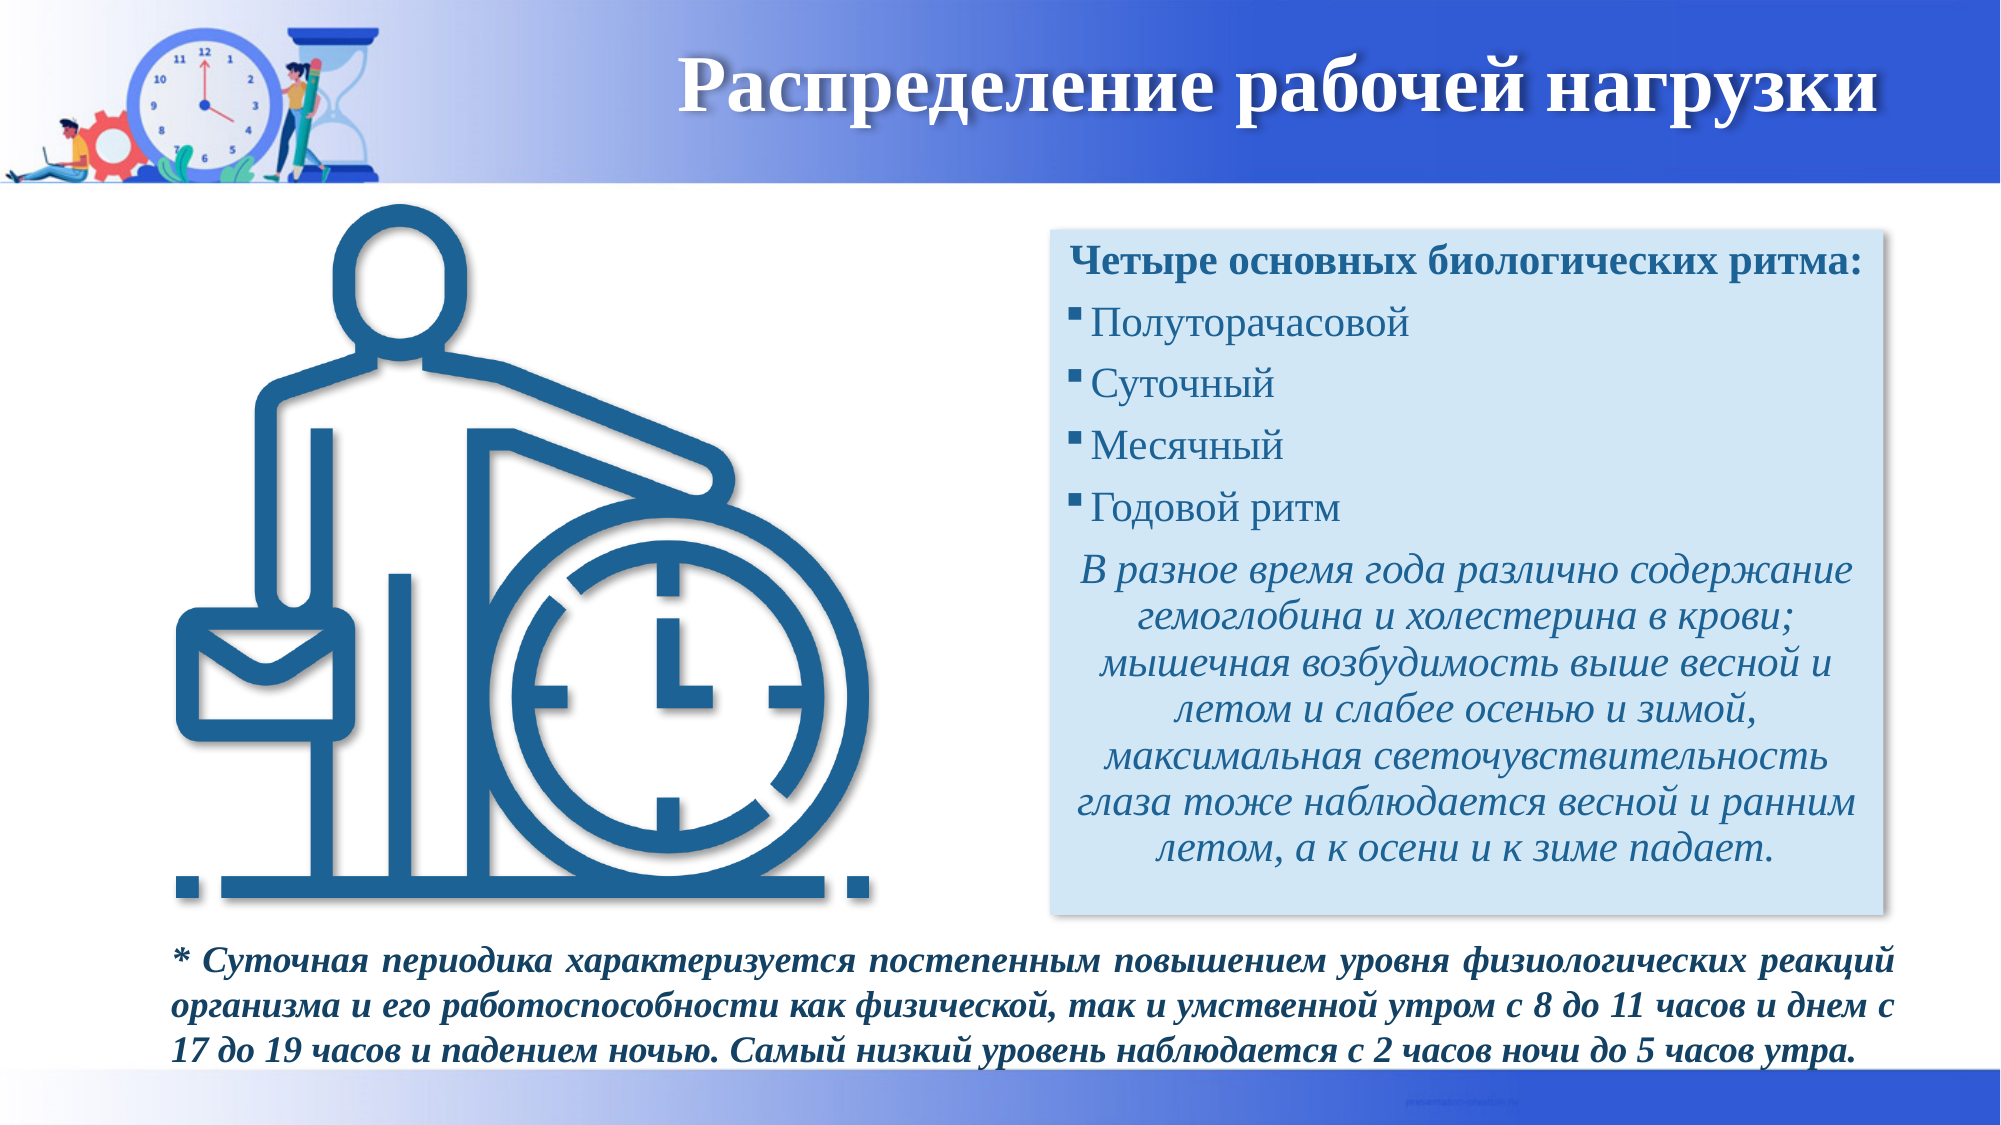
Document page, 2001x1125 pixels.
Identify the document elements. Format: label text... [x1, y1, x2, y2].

title Распределение рабочей нагрузки [662, 0, 1973, 171]
text_box * Суточная периодика характеризуется постепенным повышением уровня физиологических реакций организма и его работоспособности как физической, так и умственной утром с 8 до 11 часов и днем с 17 до 19 часов и падением ночью. Самый низкий уровень наблюдается с 2 часов ночи до 5 часов утра. [156, 928, 1911, 1123]
list Четыре основных биологических ритма: Полуторачасовой Суточный Месячный Годовой ритм В разное время года различно содержание гемоглобина и холестерина в крови; мышечная возбудимость выше весной и летом и слабее осенью и зимой, максимальная светочувствительность глаза тоже наблюдается весной и ранним летом, а к осени и к зиме падает. [1050, 229, 1884, 915]
picture [0, 0, 2001, 1125]
